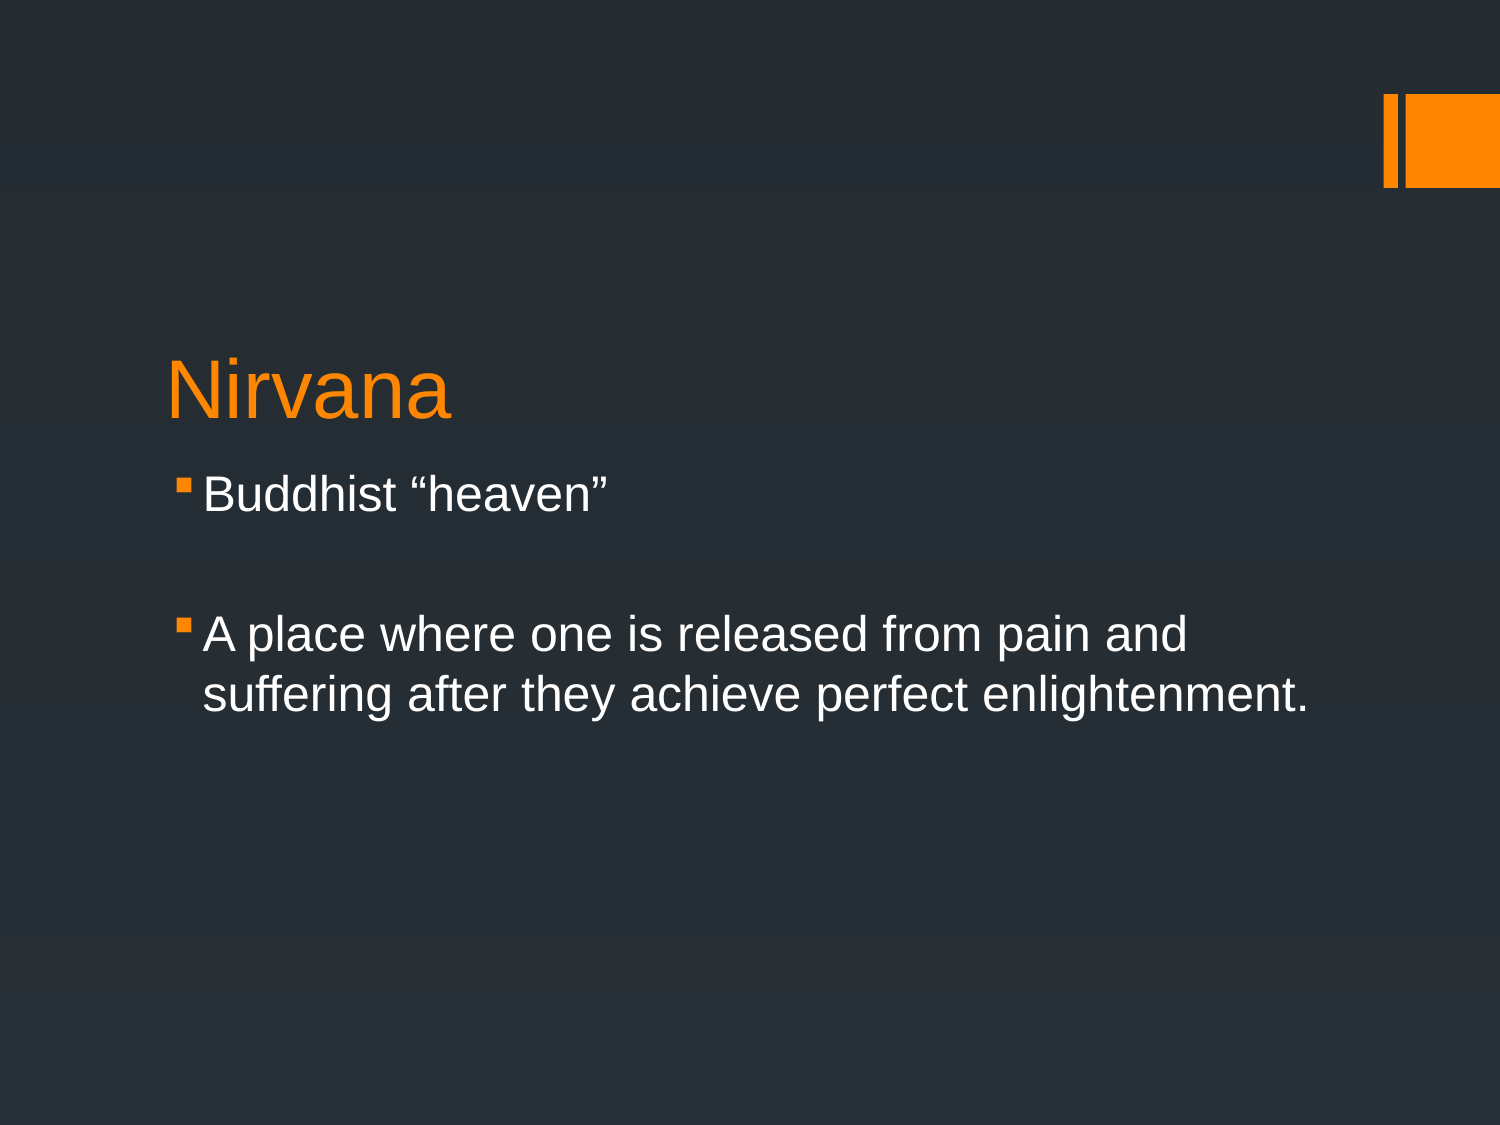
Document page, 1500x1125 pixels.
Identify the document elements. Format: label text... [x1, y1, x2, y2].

list Buddhist “heaven” A place where one is released from pain and suffering after they achieve perfect enlightenment. [150, 454, 1350, 1035]
title Nirvana [150, 253, 1350, 443]
